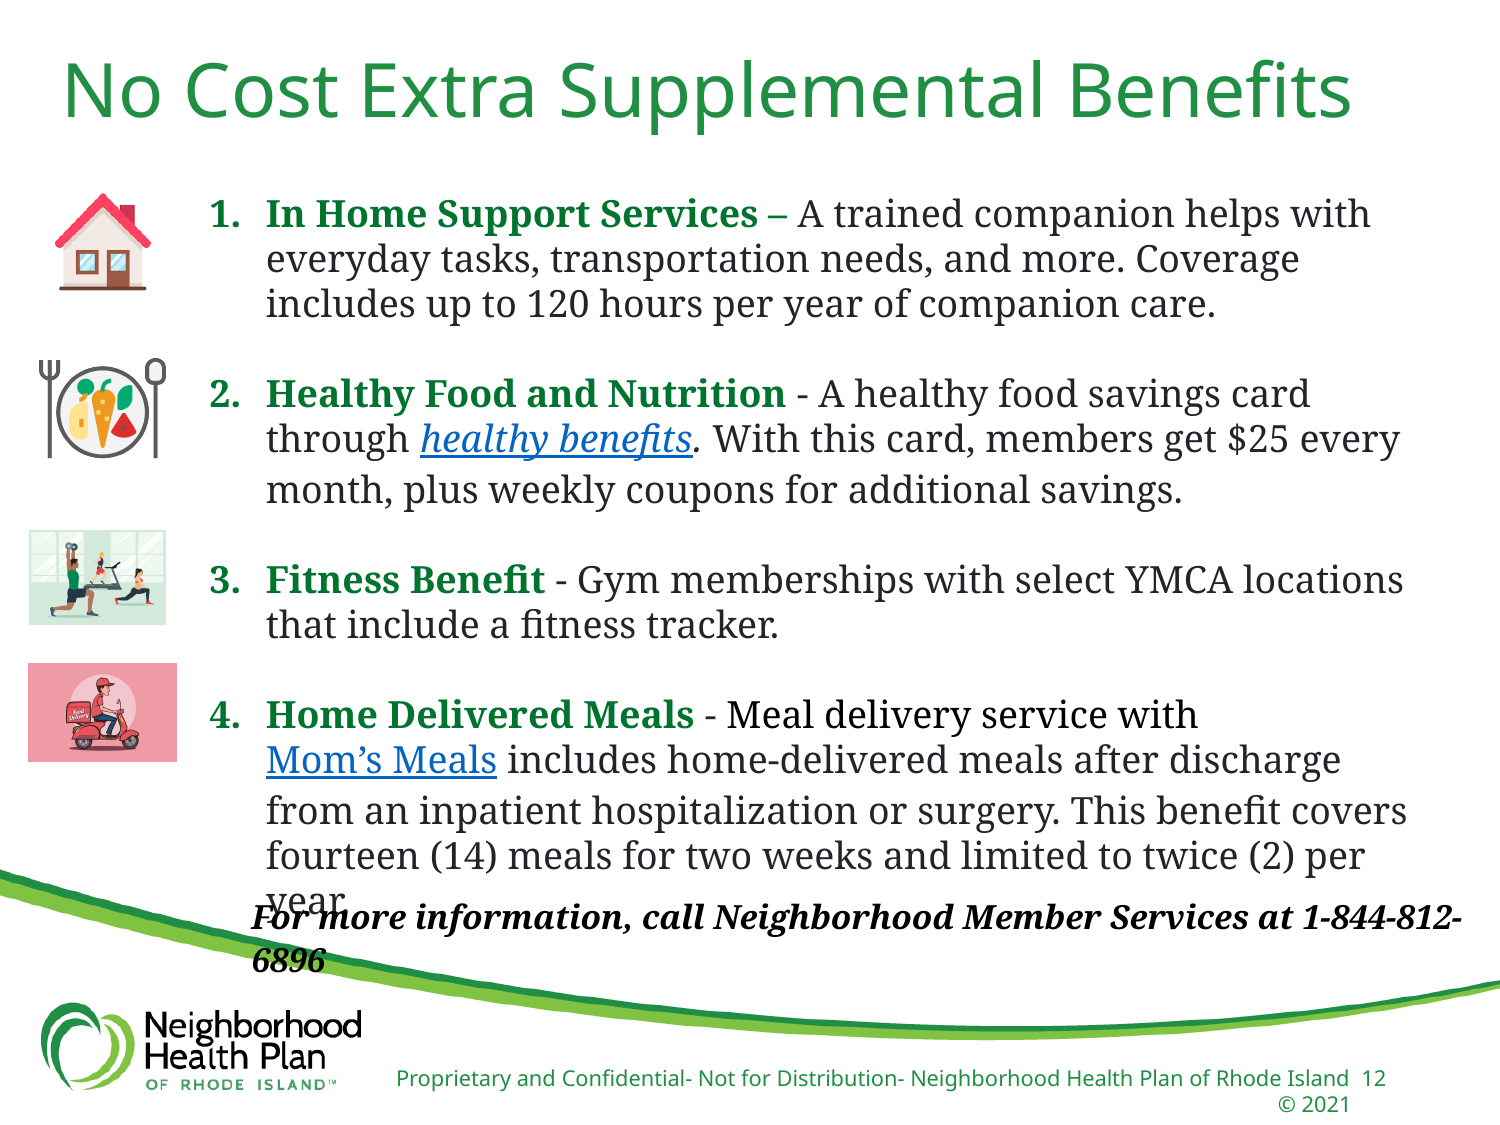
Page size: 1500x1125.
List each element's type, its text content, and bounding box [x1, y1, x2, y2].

text_box In Home Support Services – A trained companion helps with everyday tasks, transportation needs, and more. Coverage includes up to 120 hours per year of companion care. Healthy Food and Nutrition - A healthy food savings card through healthy benefits. With this card, members get $25 every month, plus weekly coupons for additional savings. Fitness Benefit - Gym memberships with select YMCA locations that include a fitness tracker. Home Delivered Meals - Meal delivery service with Mom’s Meals includes home-delivered meals after discharge from an inpatient hospitalization or surgery. This benefit covers fourteen (14) meals for two weeks and limited to twice (2) per year. [194, 182, 1434, 930]
picture [0, 0, 1500, 1125]
text_box For more information, call Neighborhood Member Services at 1-844-812-6896 [236, 885, 1500, 987]
text_box No Cost Extra Supplemental Benefits [46, 34, 1492, 153]
